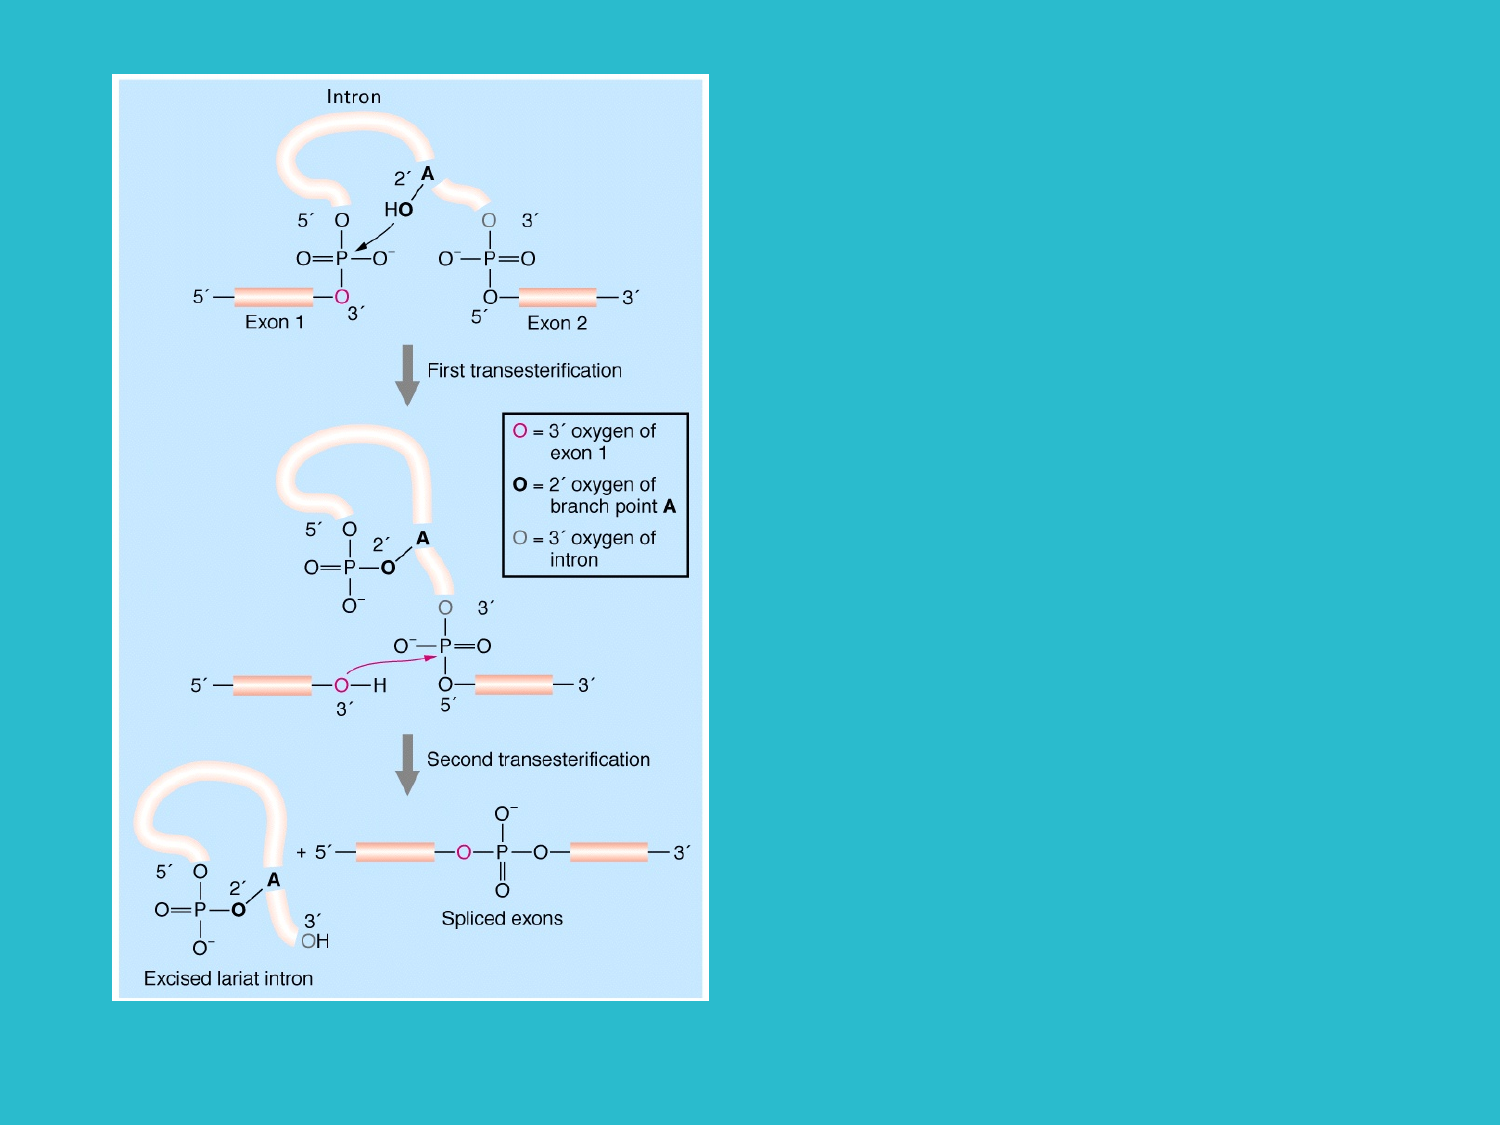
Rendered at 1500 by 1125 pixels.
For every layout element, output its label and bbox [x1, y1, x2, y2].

picture [112, 74, 709, 1001]
